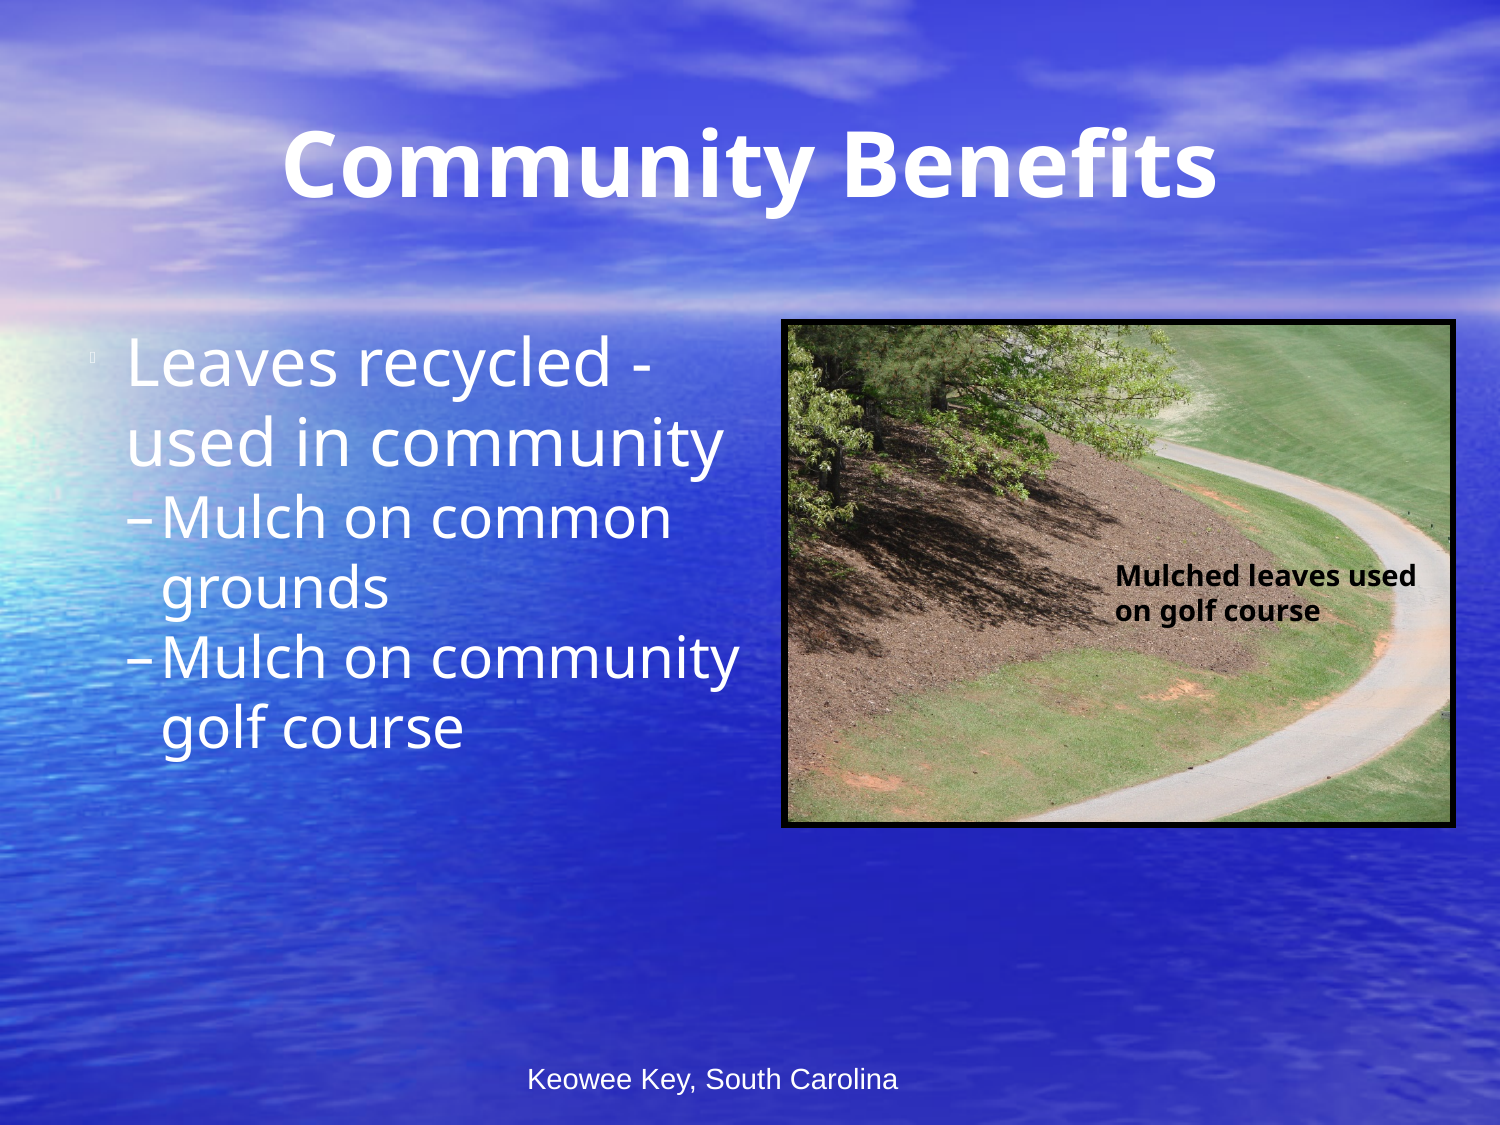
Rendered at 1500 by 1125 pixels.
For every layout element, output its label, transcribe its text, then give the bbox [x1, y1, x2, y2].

text_box Community Benefits [75, 47, 1425, 275]
text_box Leaves recycled - used in community Mulch on common grounds Mulch on community golf course [74, 312, 775, 900]
picture [0, 0, 1500, 1125]
text_box Keowee Key, South Carolina [512, 1024, 988, 1103]
